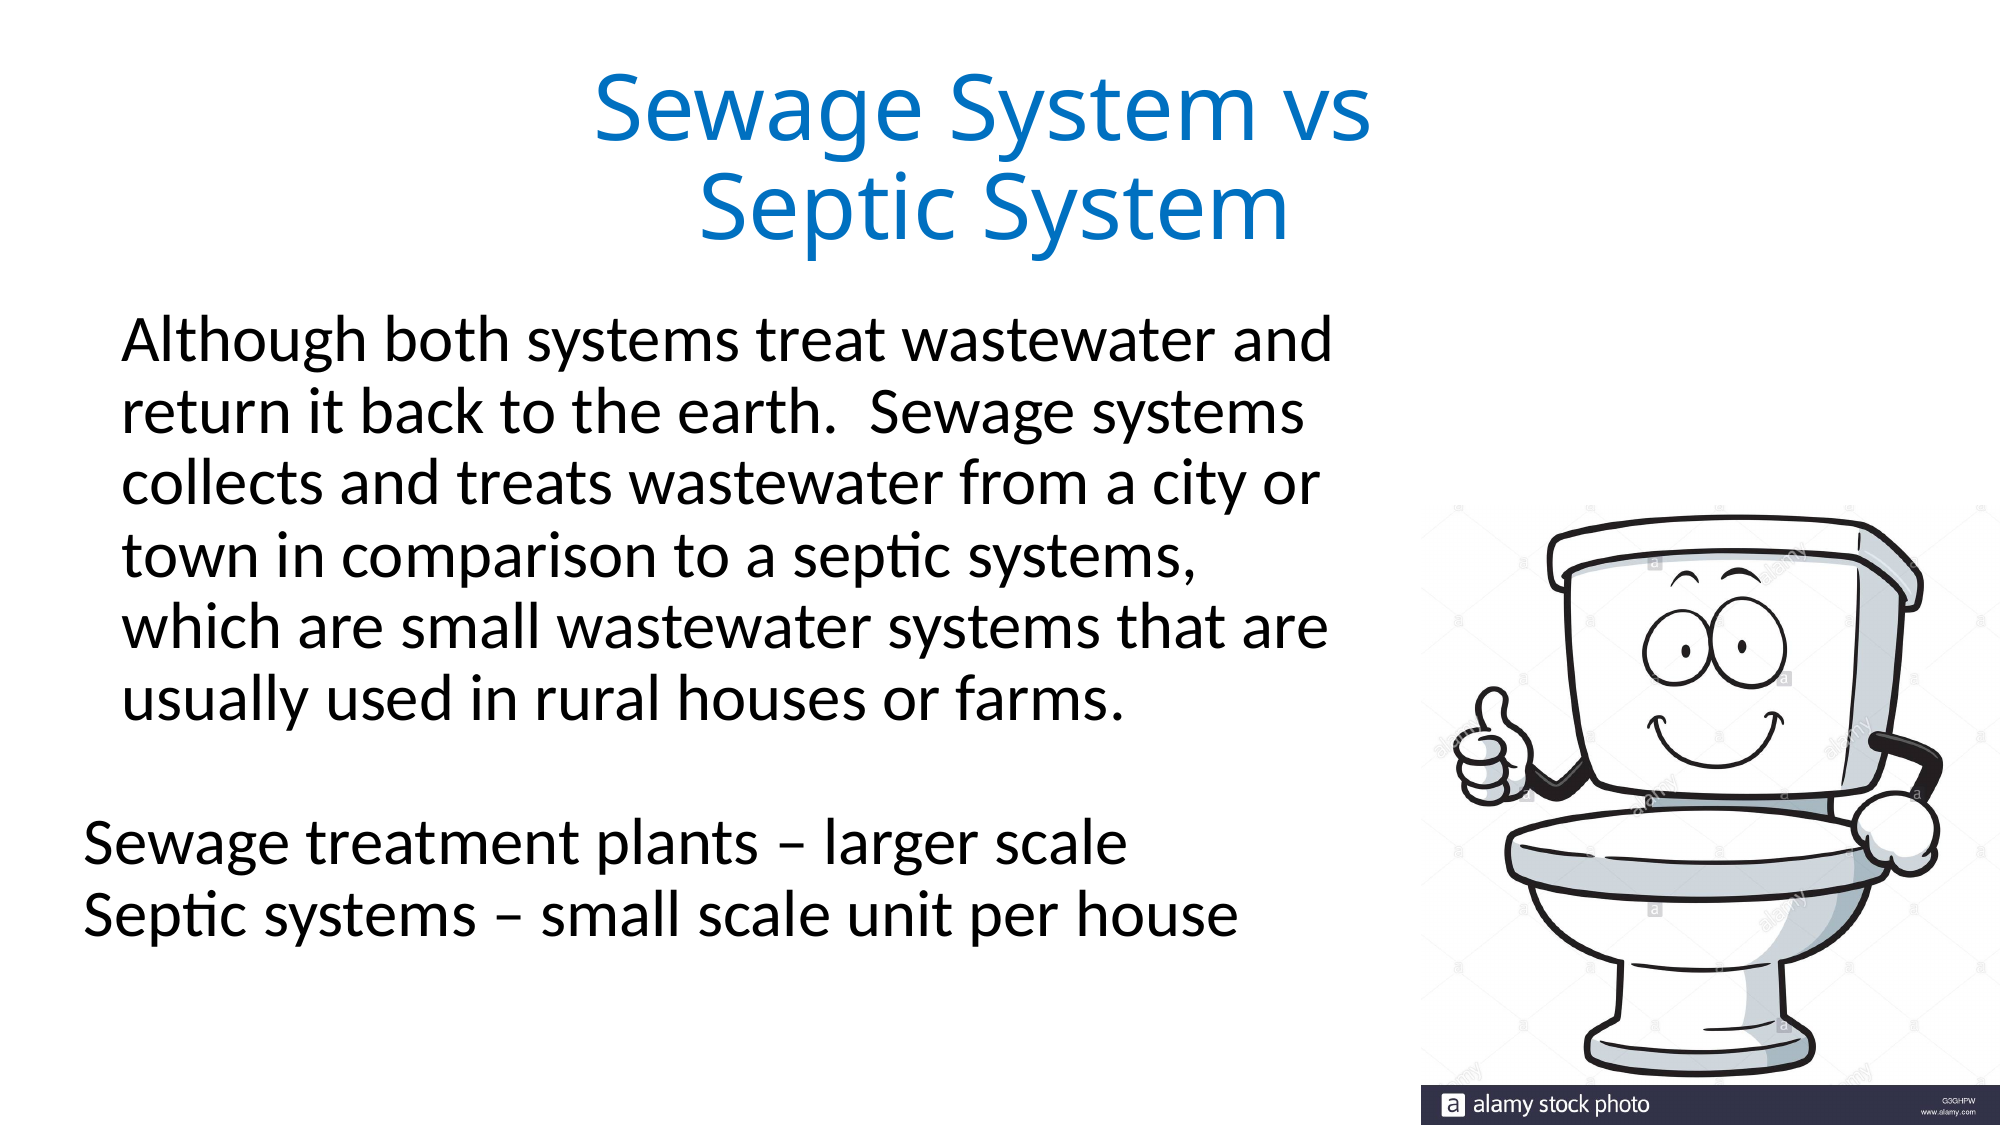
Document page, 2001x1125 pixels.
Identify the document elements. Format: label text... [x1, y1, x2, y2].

picture [1421, 505, 2000, 1125]
title Sewage System vs Septic System [64, 41, 1928, 167]
list Although both systems treat wastewater and return it back to the earth. Sewage systems collects and treats wastewater from a city or town in comparison to a septic systems, which are small wastewater systems that are usually used in rural houses or farms. Sewage treatment plants – larger scale Septic systems – small scale unit per house [64, 283, 1364, 1031]
